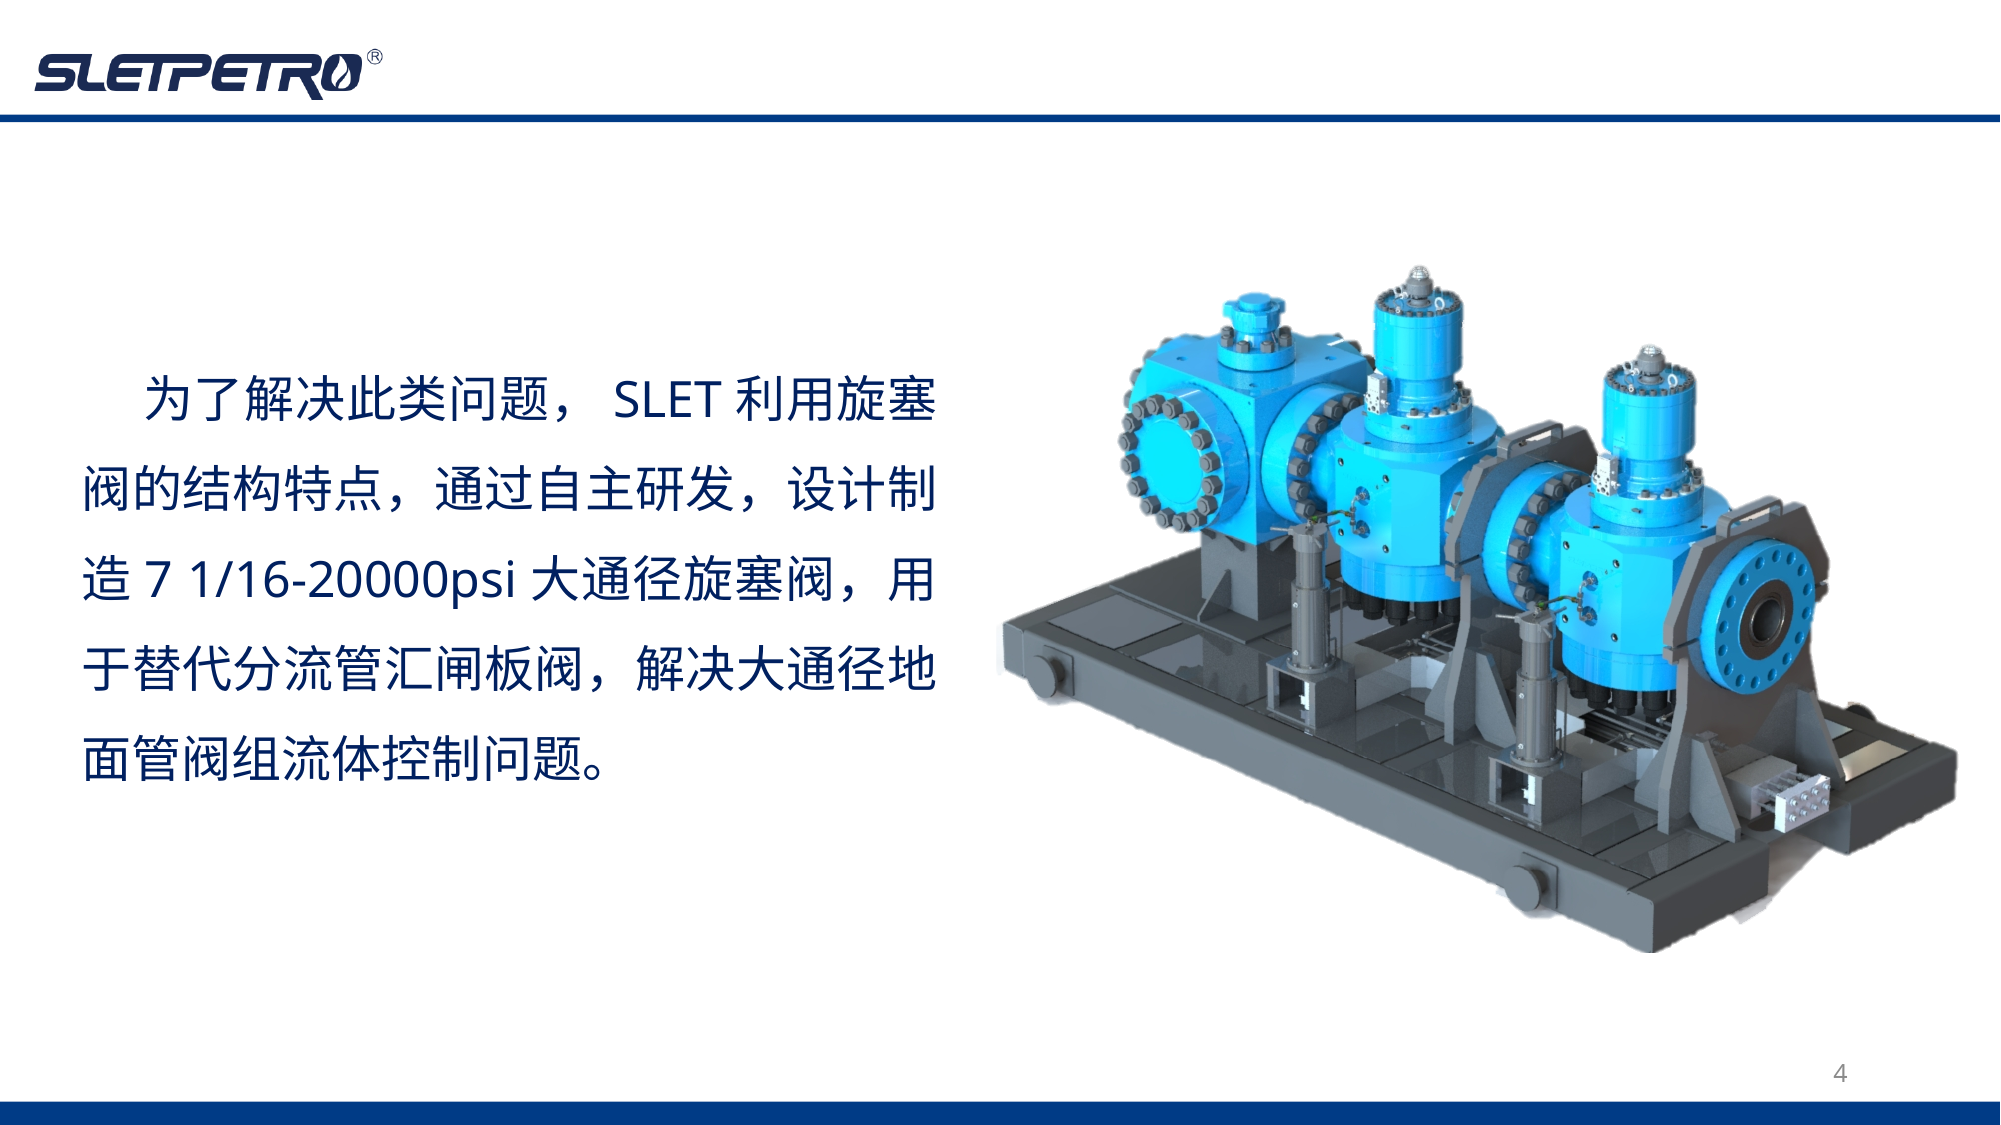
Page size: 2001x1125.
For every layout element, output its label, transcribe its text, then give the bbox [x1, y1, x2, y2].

text_box 为了解决此类问题，SLET利用旋塞阀的结构特点，通过自主研发，设计制造7 1/16-20000psi大通径旋塞阀，用于替代分流管汇闸板阀，解决大通径地面管阀组流体控制问题。 [66, 214, 953, 911]
picture [0, 45, 398, 100]
slide_number 4 [1412, 1042, 1863, 1103]
picture [996, 255, 1971, 953]
